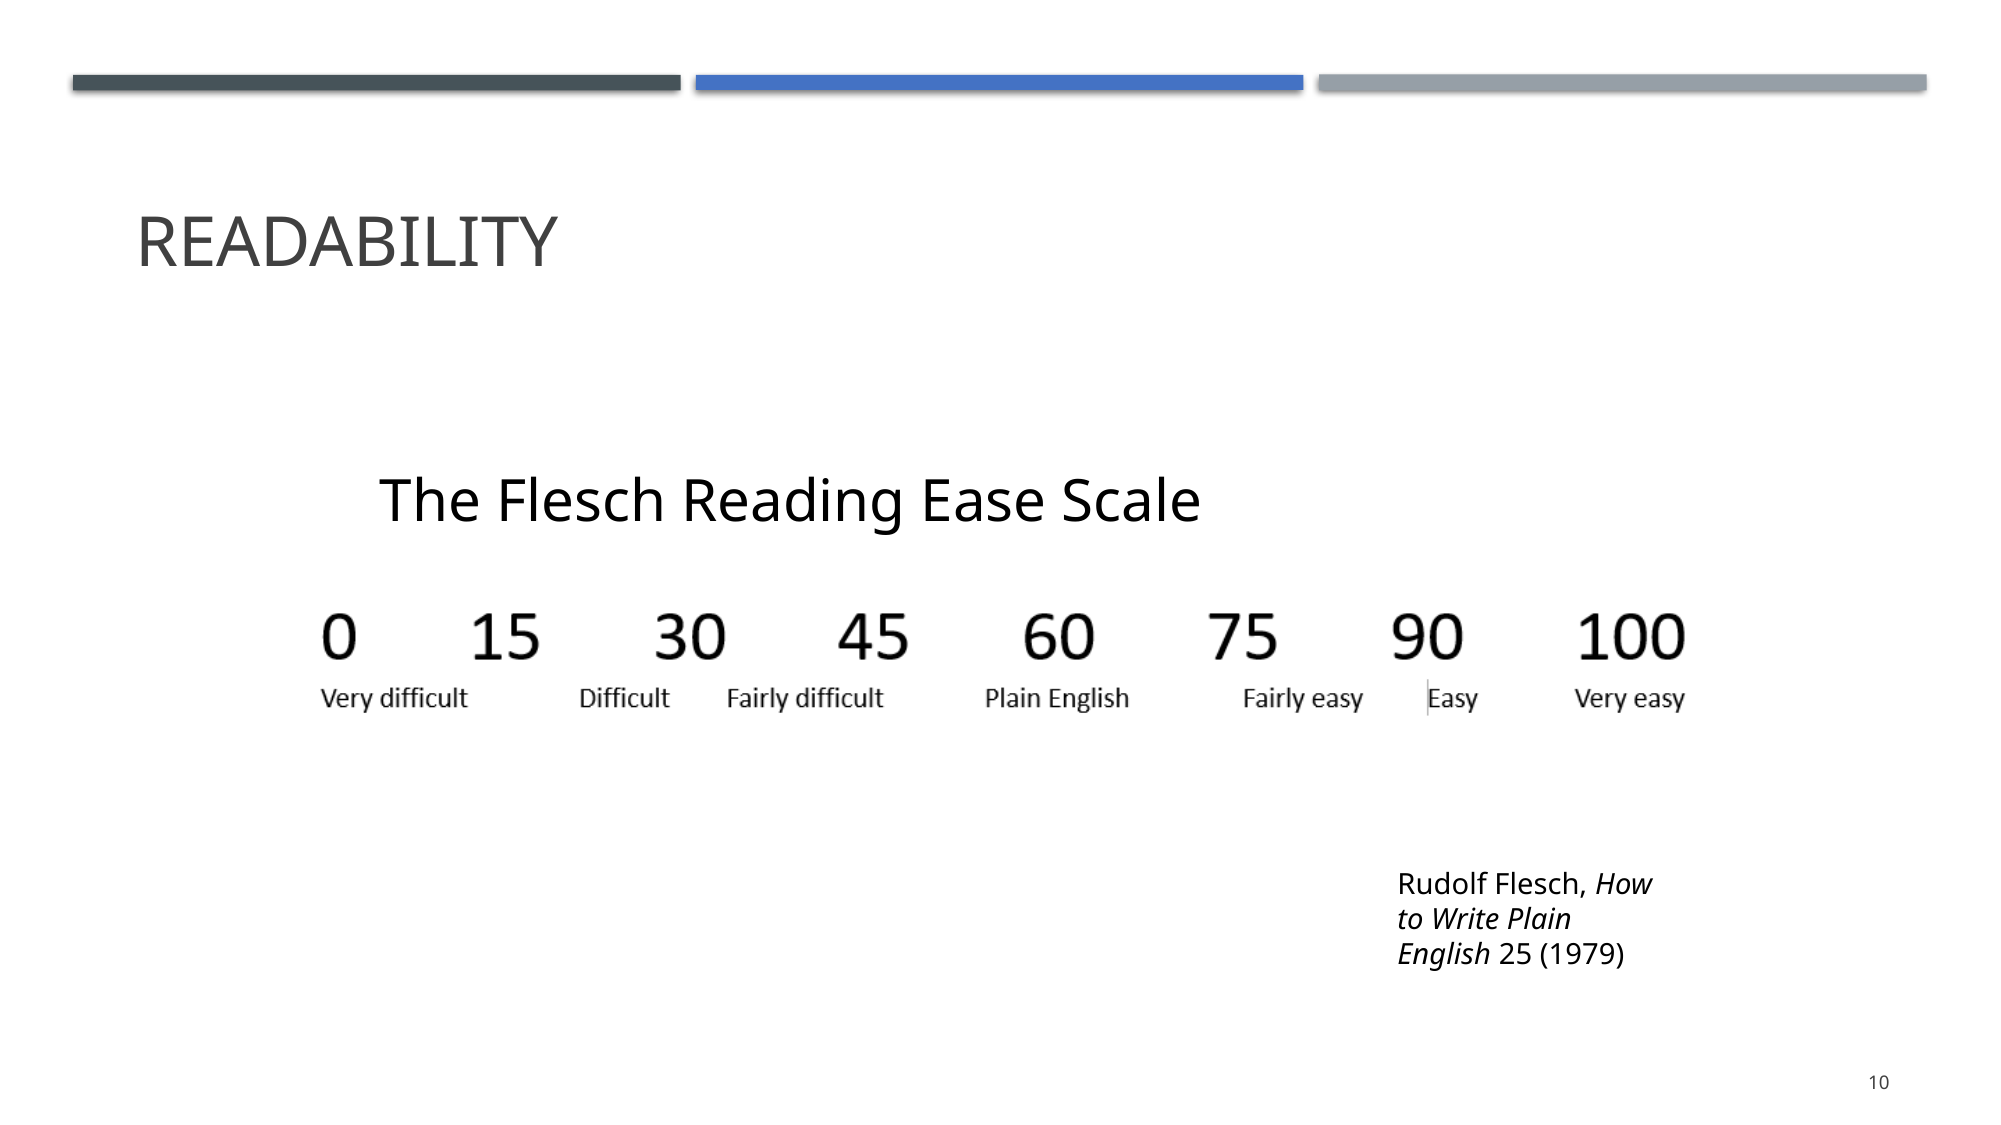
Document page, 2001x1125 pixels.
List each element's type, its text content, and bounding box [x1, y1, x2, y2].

text_box Rudolf Flesch, How to Write Plain English 25 (1979) [1382, 858, 1683, 978]
text_box The Flesch Reading Ease Scale [364, 383, 1659, 563]
title Readability [120, 106, 1396, 371]
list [293, 586, 1707, 741]
slide_number 10 [1732, 1053, 1905, 1114]
